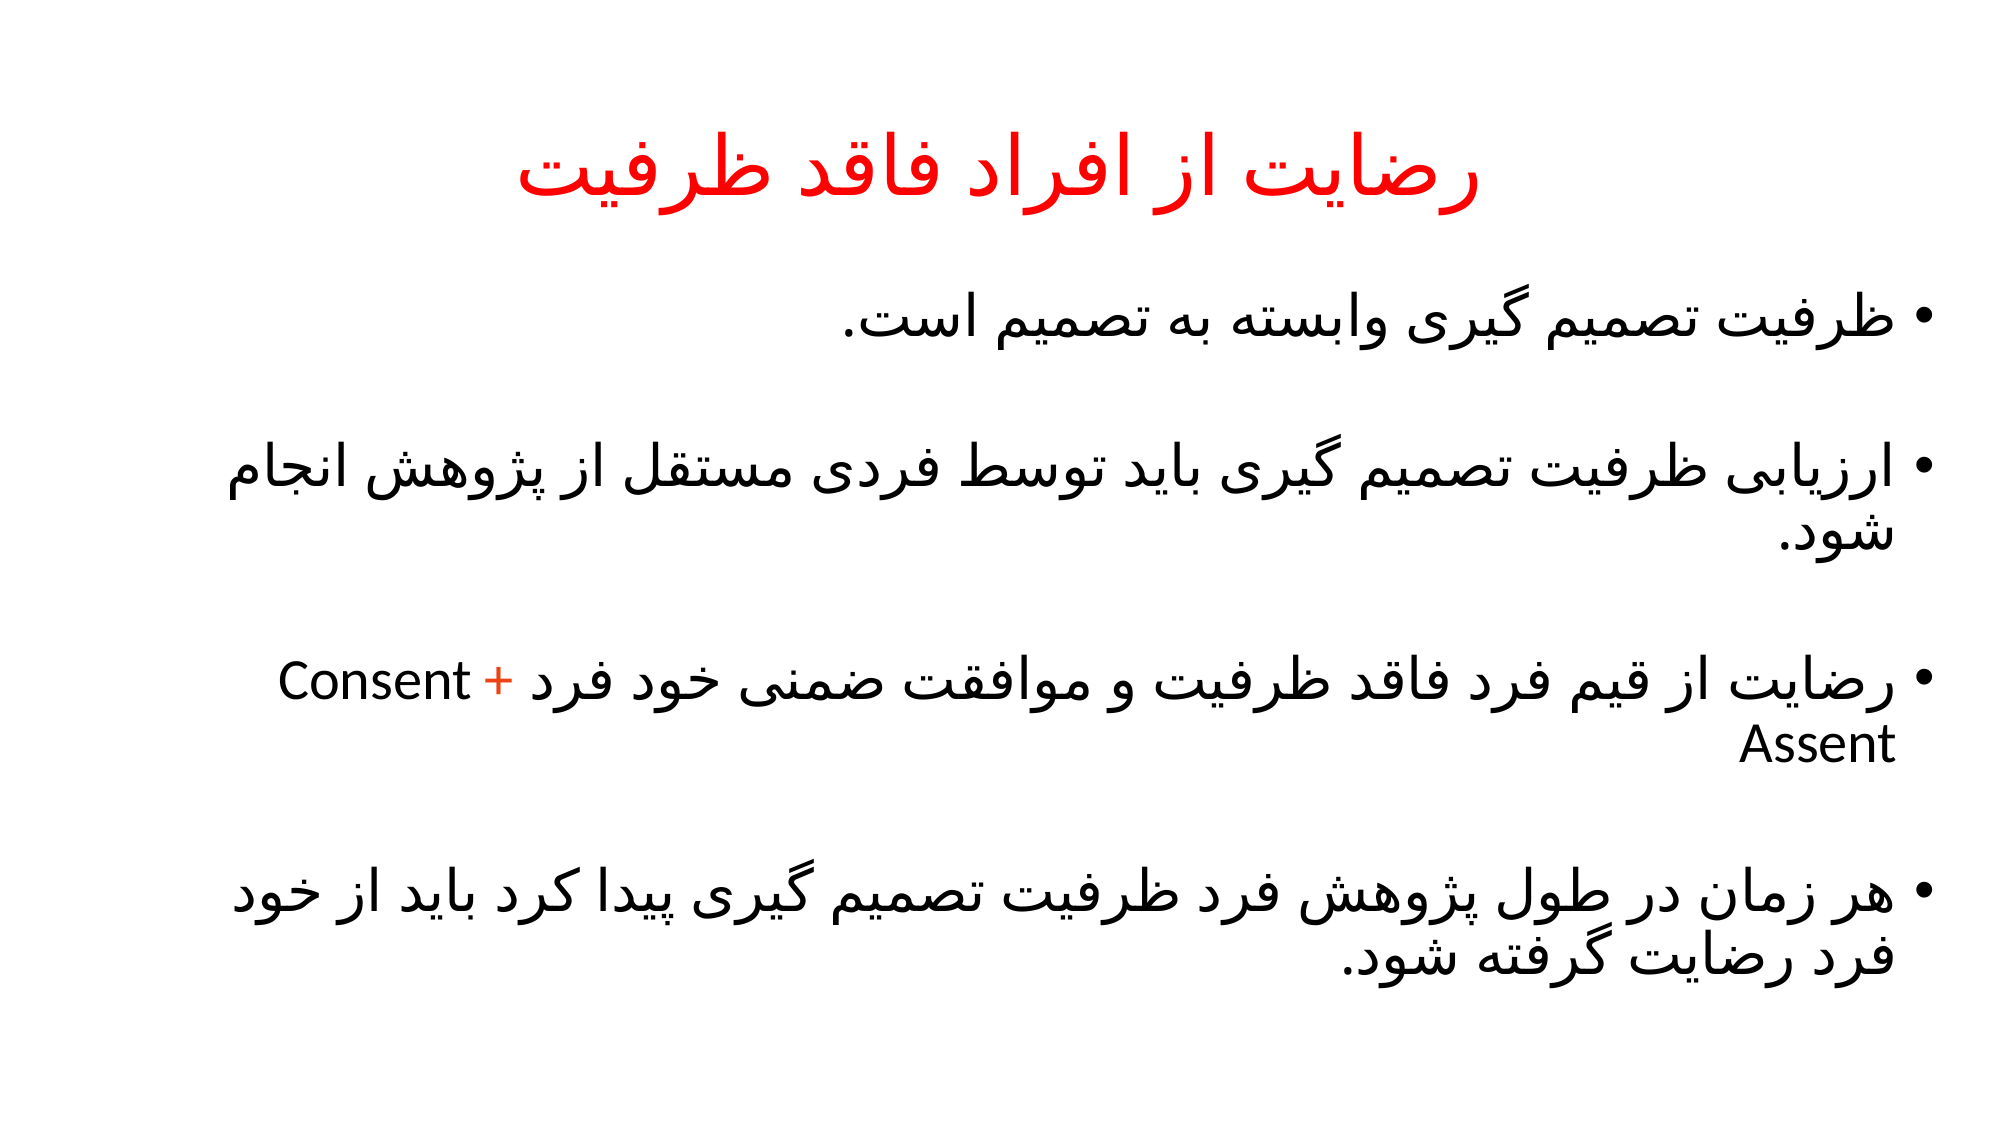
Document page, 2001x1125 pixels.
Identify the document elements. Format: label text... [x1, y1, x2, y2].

list ظرفیت تصمیم گیری وابسته به تصمیم است. ارزیابی ظرفیت تصمیم گیری باید توسط فردی مستقل از پژوهش انجام شود. رضایت از قیم فرد فاقد ظرفیت و موافقت ضمنی خود فرد Consent + Assent هر زمان در طول پژوهش فرد ظرفیت تصمیم گیری پیدا کرد باید از خود فرد رضایت گرفته شود. [122, 279, 1950, 1059]
title رضایت از افراد فاقد ظرفیت [137, 59, 1863, 278]
